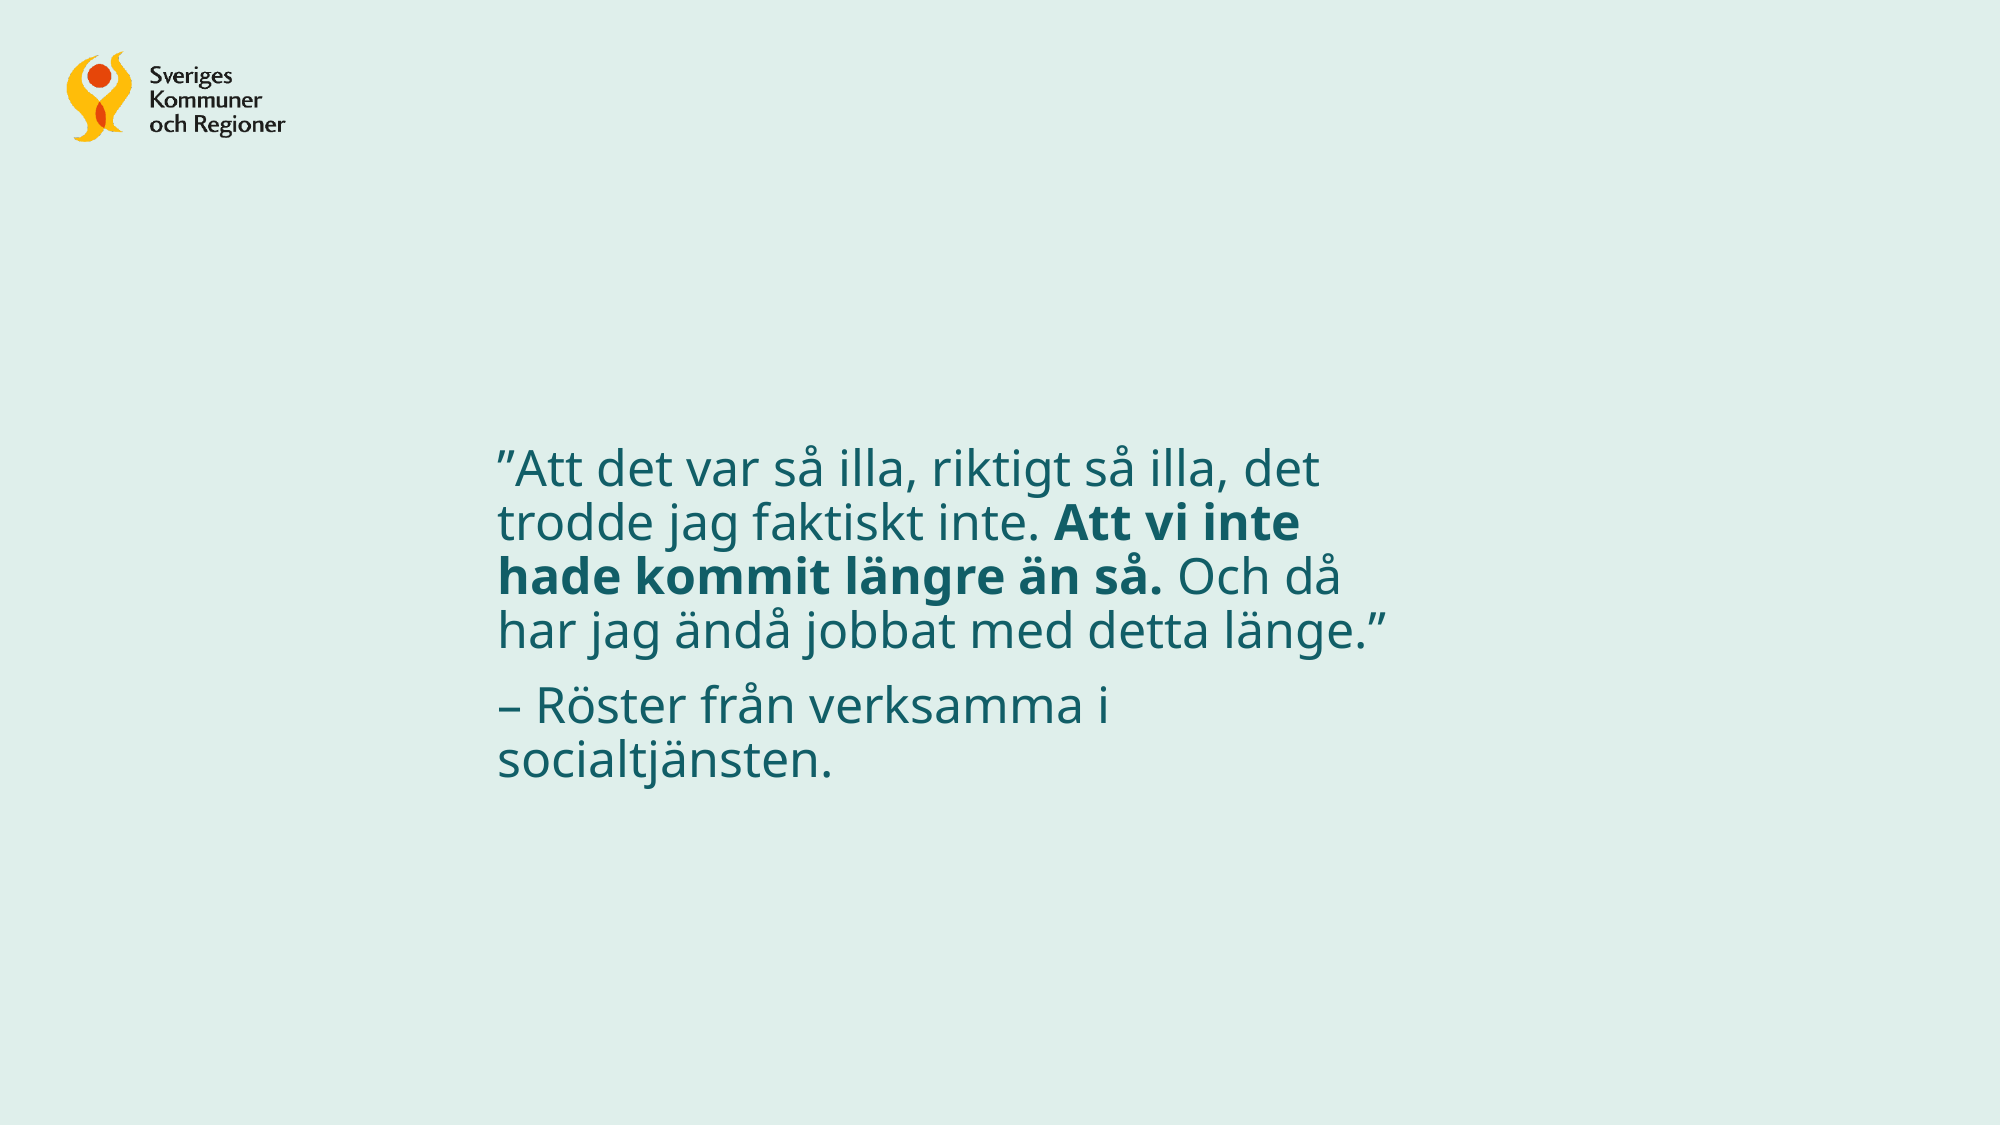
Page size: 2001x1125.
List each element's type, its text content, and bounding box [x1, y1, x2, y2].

list ”Att det var så illa, riktigt så illa, det trodde jag faktiskt inte. Att vi inte hade kommit längre än så. Och då har jag ändå jobbat med detta länge.” – Röster från verksamma i socialtjänsten. [482, 436, 1403, 588]
picture [66, 51, 286, 142]
